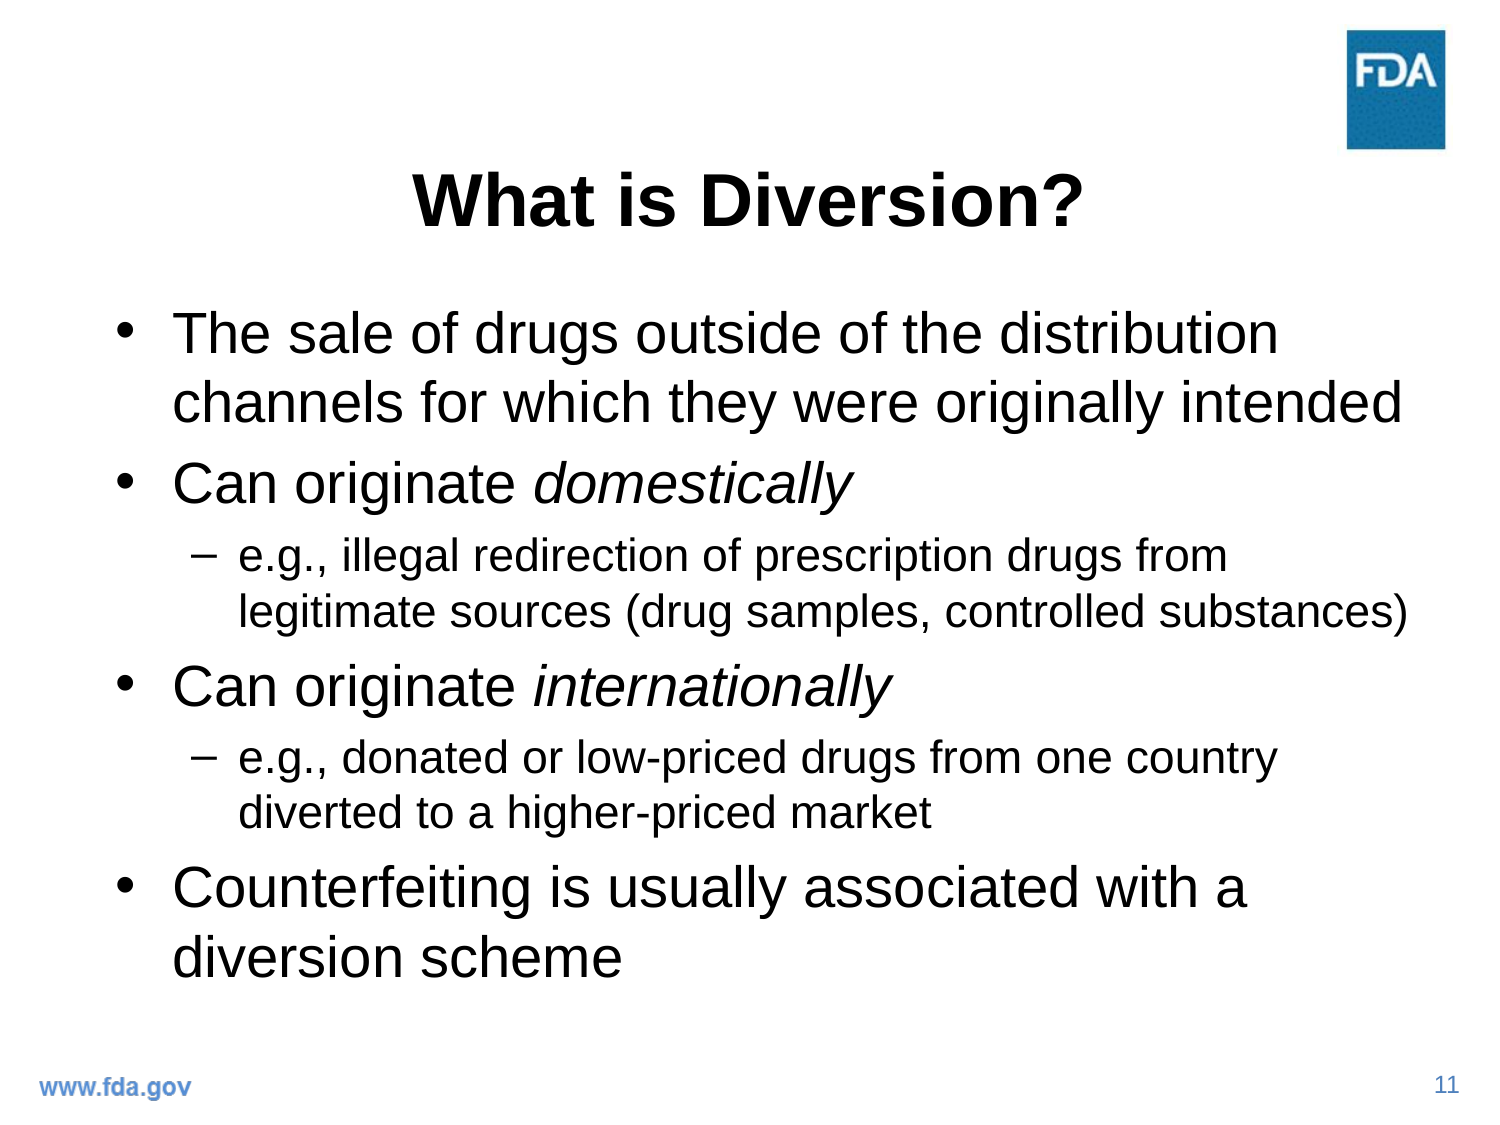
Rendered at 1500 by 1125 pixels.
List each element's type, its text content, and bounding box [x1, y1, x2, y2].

picture [24, 1063, 208, 1116]
slide_number 11 [1125, 1063, 1475, 1104]
picture [1337, 24, 1453, 157]
text_box What is Diversion? [0, 143, 1500, 249]
list The sale of drugs outside of the distribution channels for which they were originally intended Can originate domestically e.g., illegal redirection of prescription drugs from legitimate sources (drug samples, controlled substances) Can originate internationally e.g., donated or low-priced drugs from one country diverted to a higher-priced market Counterfeiting is usually associated with a diversion scheme [100, 287, 1451, 1005]
